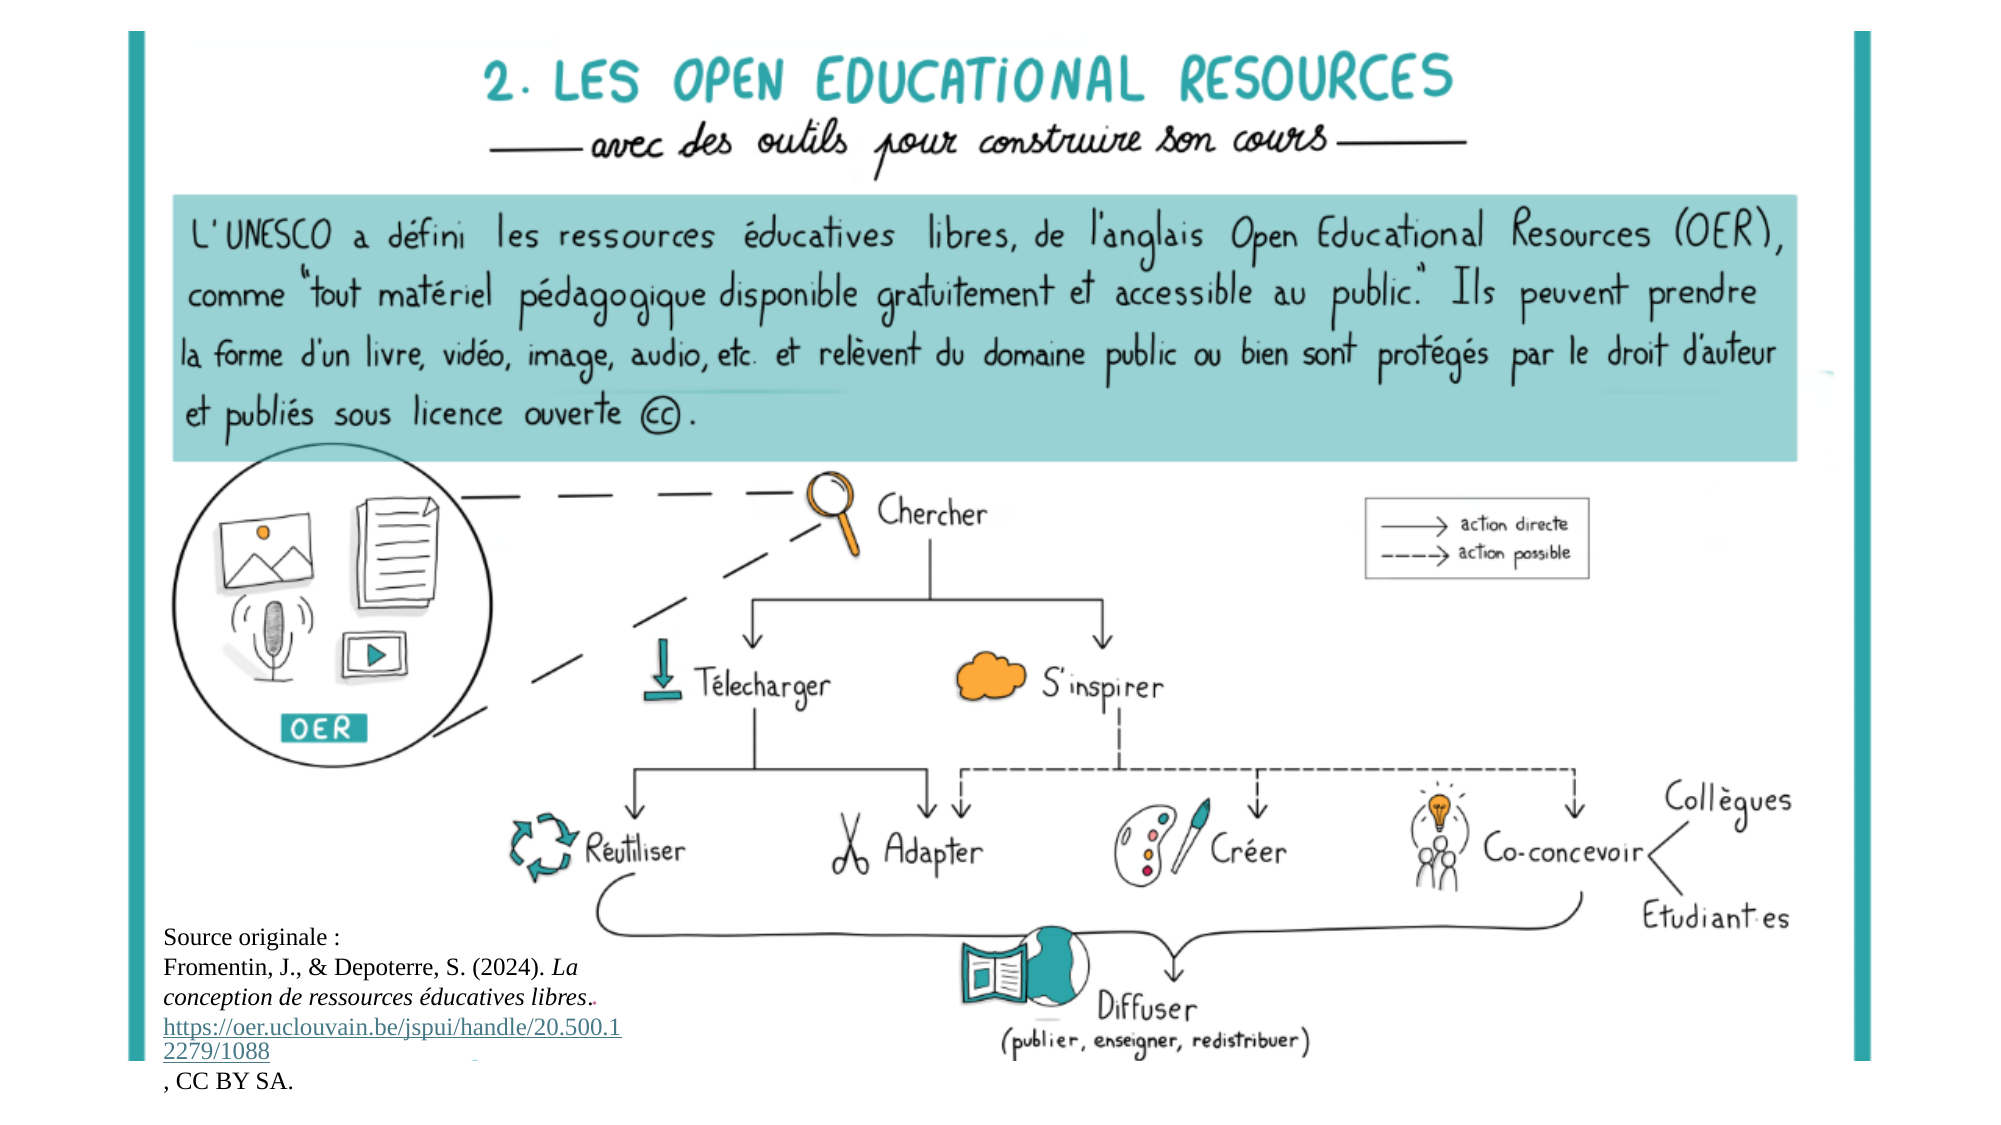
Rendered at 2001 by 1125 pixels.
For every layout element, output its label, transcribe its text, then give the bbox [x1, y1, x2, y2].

picture [126, 30, 1875, 1062]
text_box Source originale : Fromentin, J., & Depoterre, S. (2024). La conception de ressources éducatives libres. https://oer.uclouvain.be/jspui/handle/20.500.12279/1088, CC BY SA. [148, 1062, 639, 1123]
